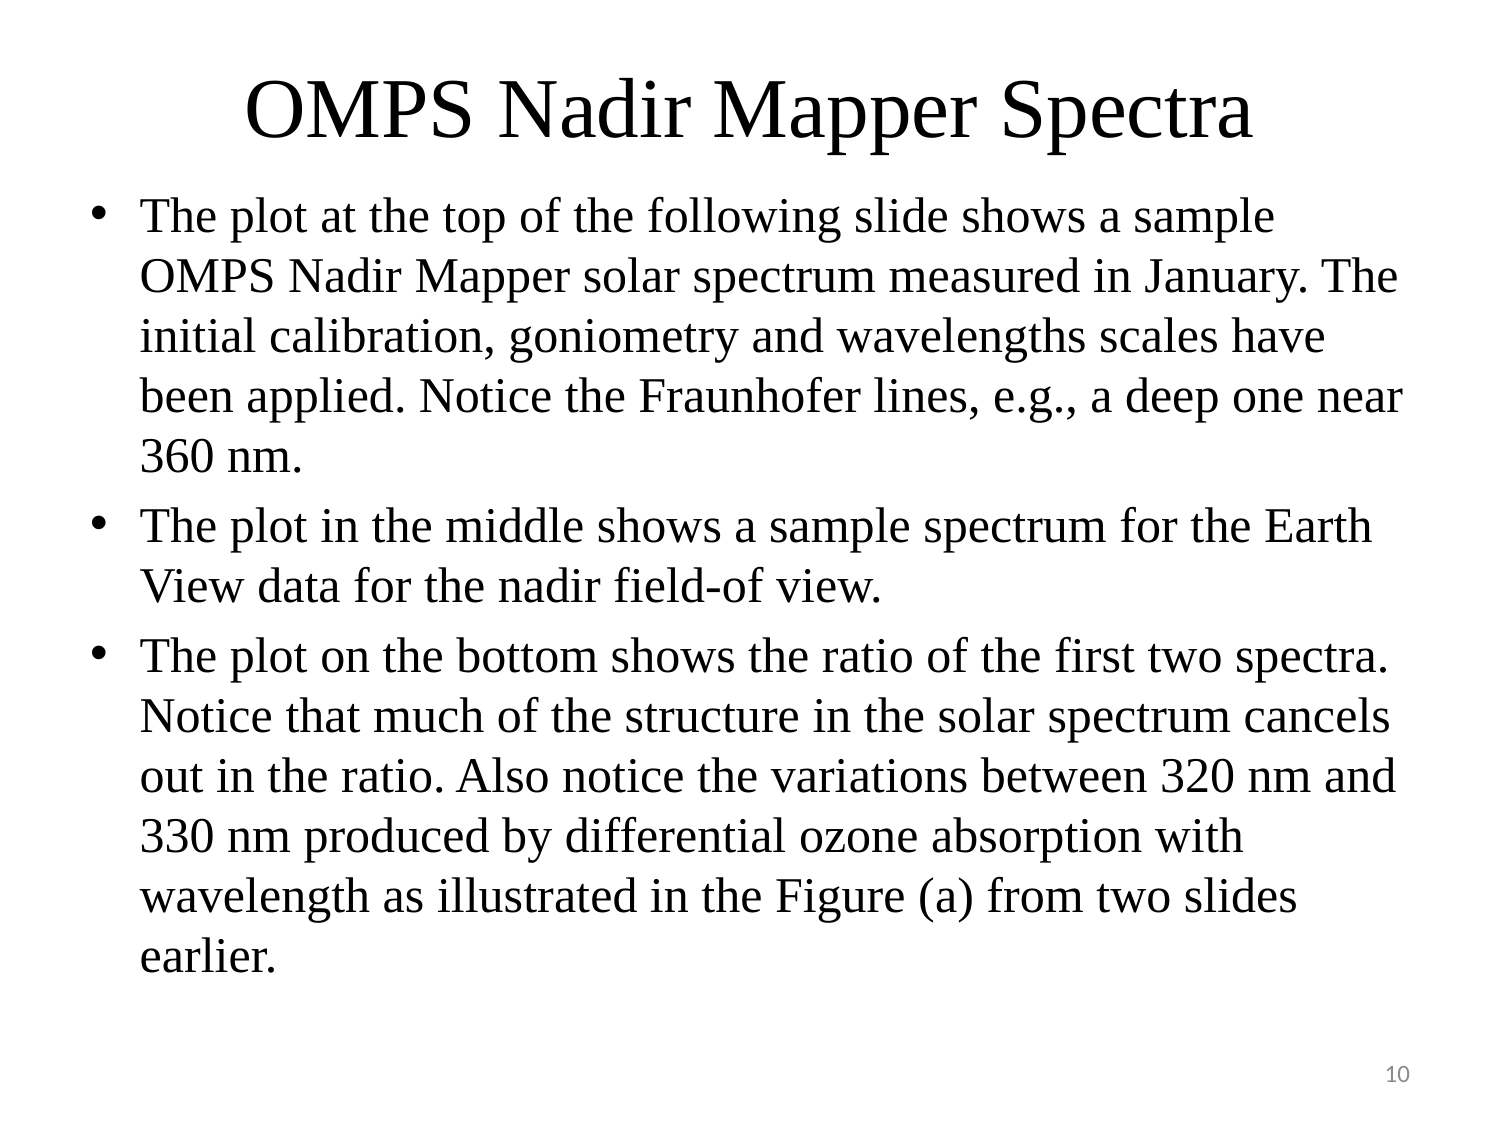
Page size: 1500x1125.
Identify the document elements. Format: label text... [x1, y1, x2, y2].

list The plot at the top of the following slide shows a sample OMPS Nadir Mapper solar spectrum measured in January. The initial calibration, goniometry and wavelengths scales have been applied. Notice the Fraunhofer lines, e.g., a deep one near 360 nm. The plot in the middle shows a sample spectrum for the Earth View data for the nadir field-of view. The plot on the bottom shows the ratio of the first two spectra. Notice that much of the structure in the solar spectrum cancels out in the ratio. Also notice the variations between 320 nm and 330 nm produced by differential ozone absorption with wavelength as illustrated in the Figure (a) from two slides earlier. [75, 174, 1425, 1005]
title OMPS Nadir Mapper Spectra [75, 45, 1425, 163]
slide_number 10 [1074, 1042, 1425, 1103]
